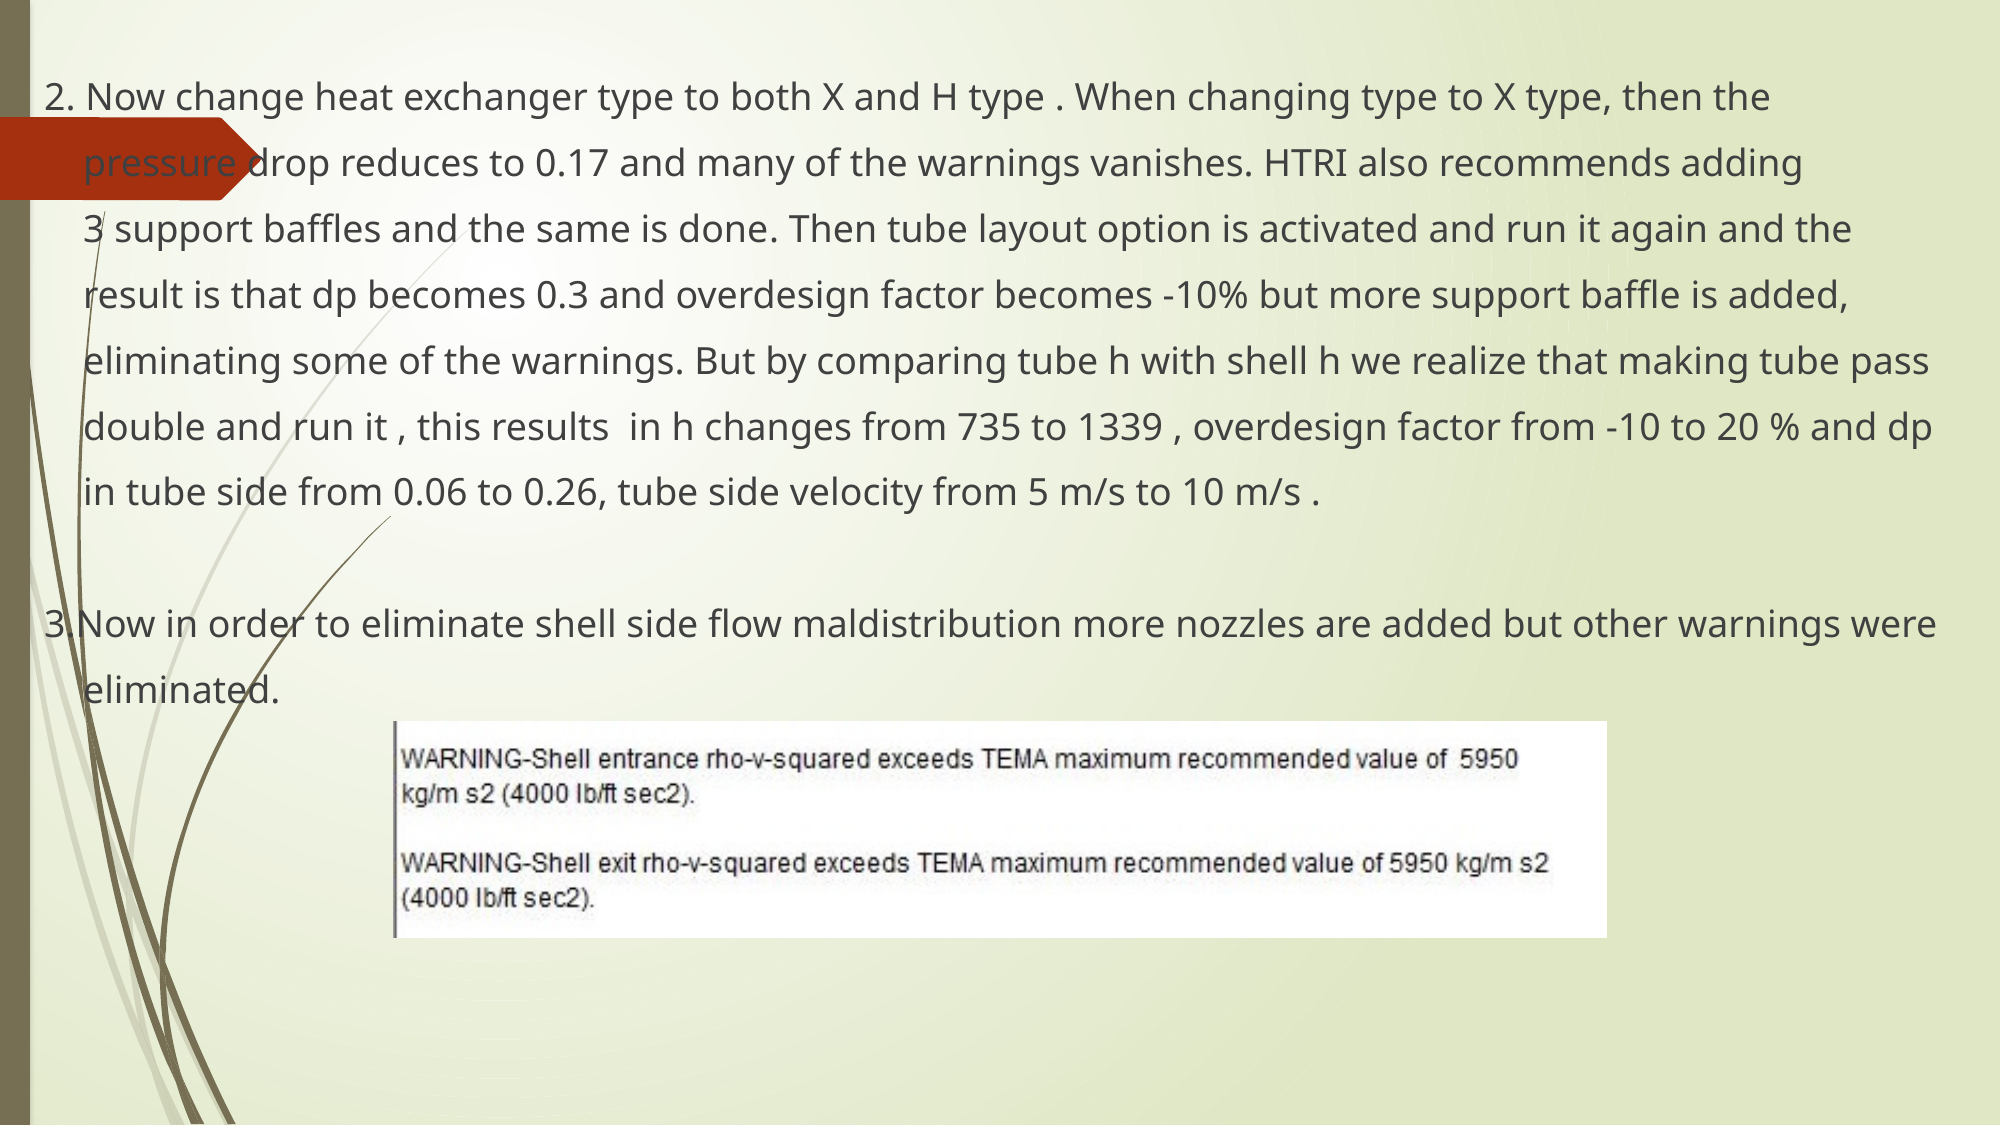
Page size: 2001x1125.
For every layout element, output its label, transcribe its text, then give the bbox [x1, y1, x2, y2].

list 2. Now change heat exchanger type to both X and H type . When changing type to X type, then the pressure drop reduces to 0.17 and many of the warnings vanishes. HTRI also recommends adding 3 support baffles and the same is done. Then tube layout option is activated and run it again and the result is that dp becomes 0.3 and overdesign factor becomes -10% but more support baffle is added, eliminating some of the warnings. But by comparing tube h with shell h we realize that making tube pass double and run it , this results in h changes from 735 to 1339 , overdesign factor from -10 to 20 % and dp in tube side from 0.06 to 0.26, tube side velocity from 5 m/s to 10 m/s . 3.Now in order to eliminate shell side flow maldistribution more nozzles are added but other warnings were eliminated. [29, 0, 2000, 1125]
picture [392, 721, 1607, 939]
